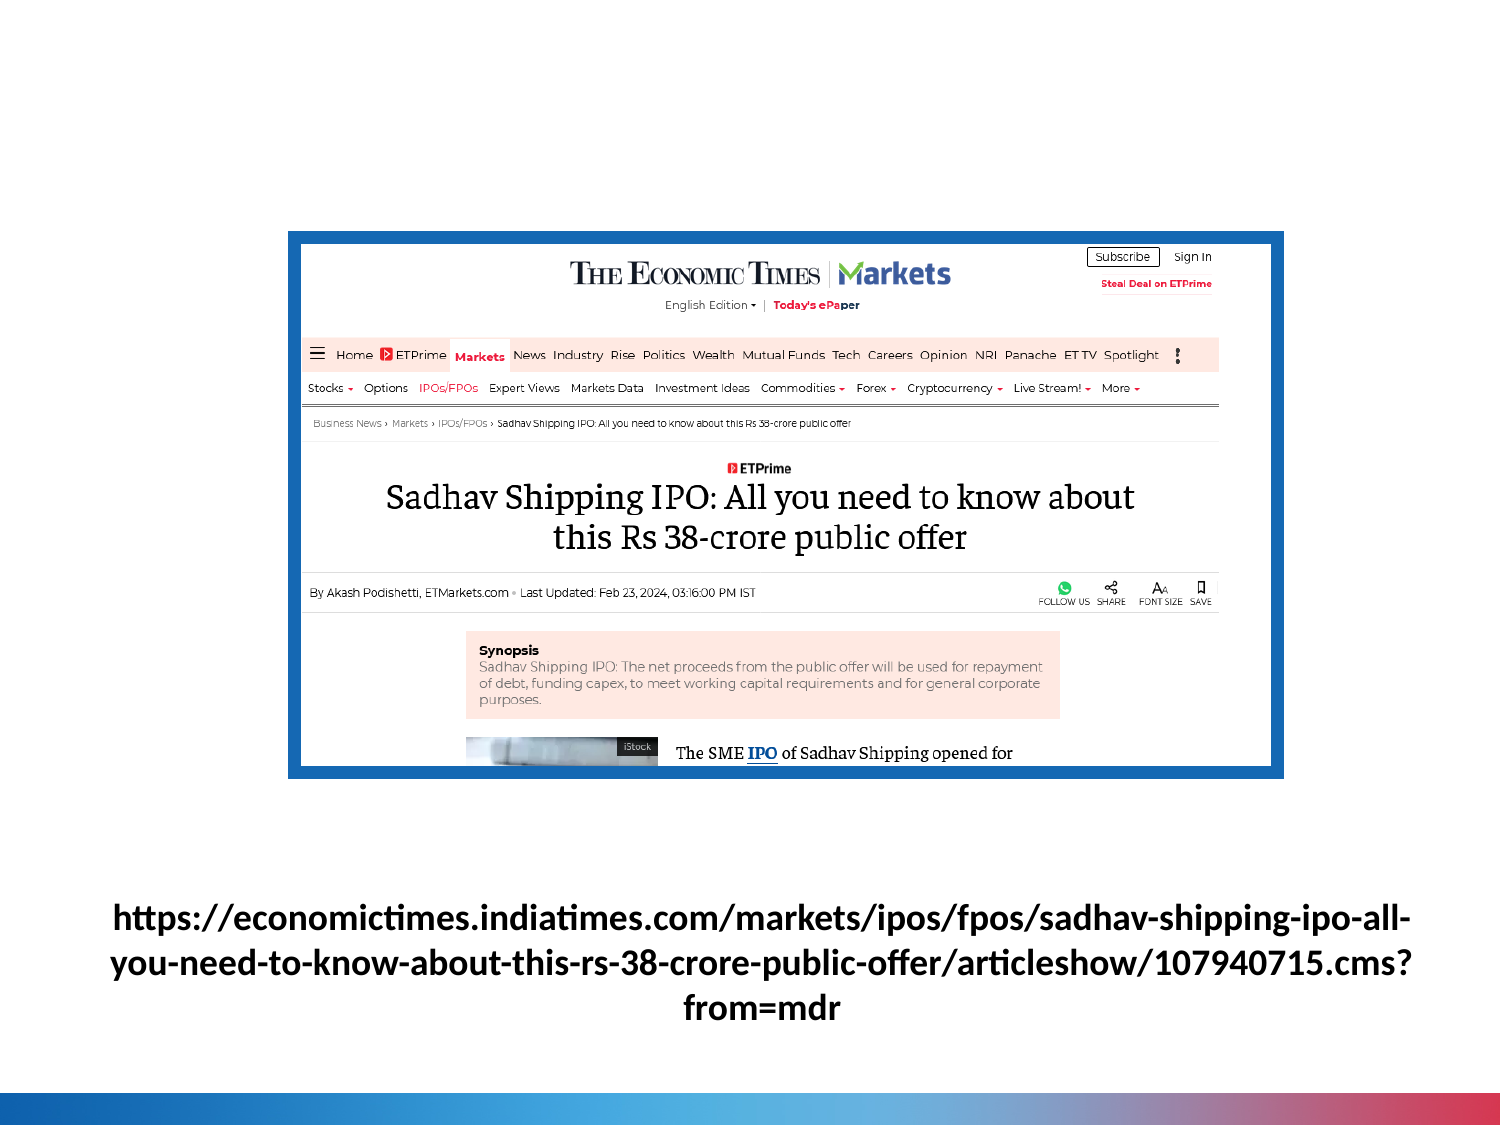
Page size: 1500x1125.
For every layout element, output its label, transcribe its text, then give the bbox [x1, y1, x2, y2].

picture [300, 243, 1272, 767]
picture [0, 1093, 1500, 1125]
text_box https://economictimes.indiatimes.com/markets/ipos/fpos/sadhav-shipping-ipo-all-you-need-to-know-about-this-rs-38-crore-public-offer/articleshow/107940715.cms?from=mdr [64, 885, 1460, 1036]
